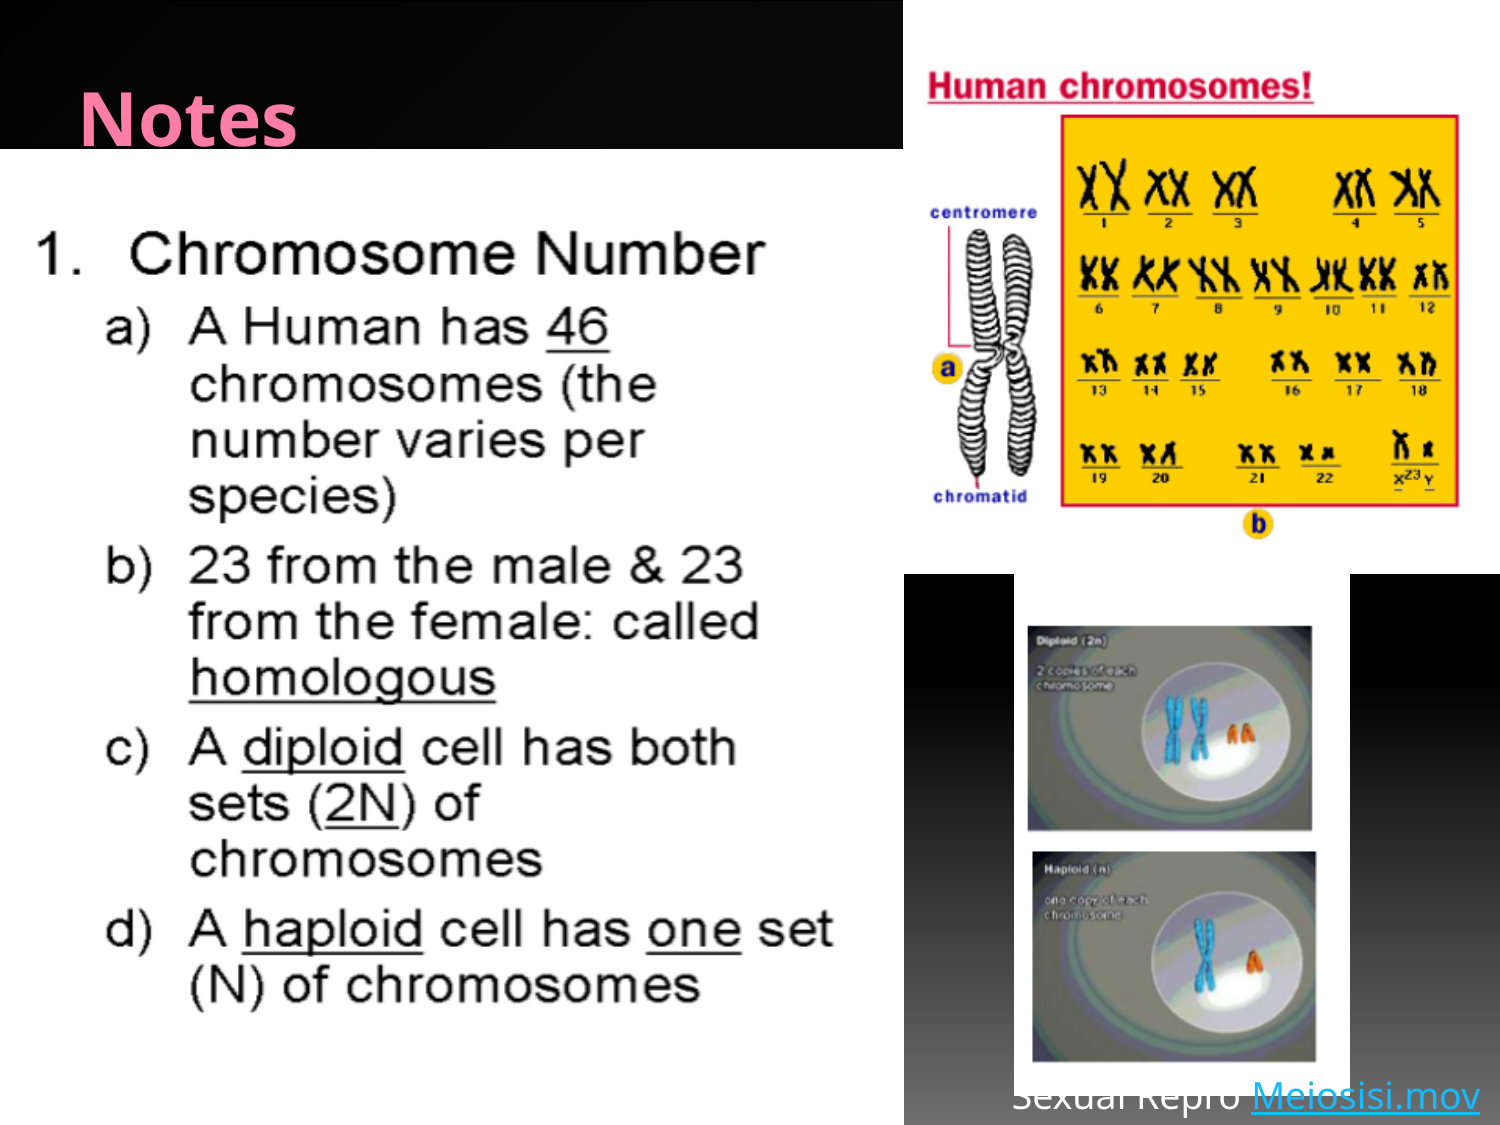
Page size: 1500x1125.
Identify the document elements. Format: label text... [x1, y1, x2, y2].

title Notes [62, 4, 893, 137]
picture [0, 0, 1500, 1125]
text_box Sexual Repro Meiosisi.mov [997, 1064, 1496, 1125]
